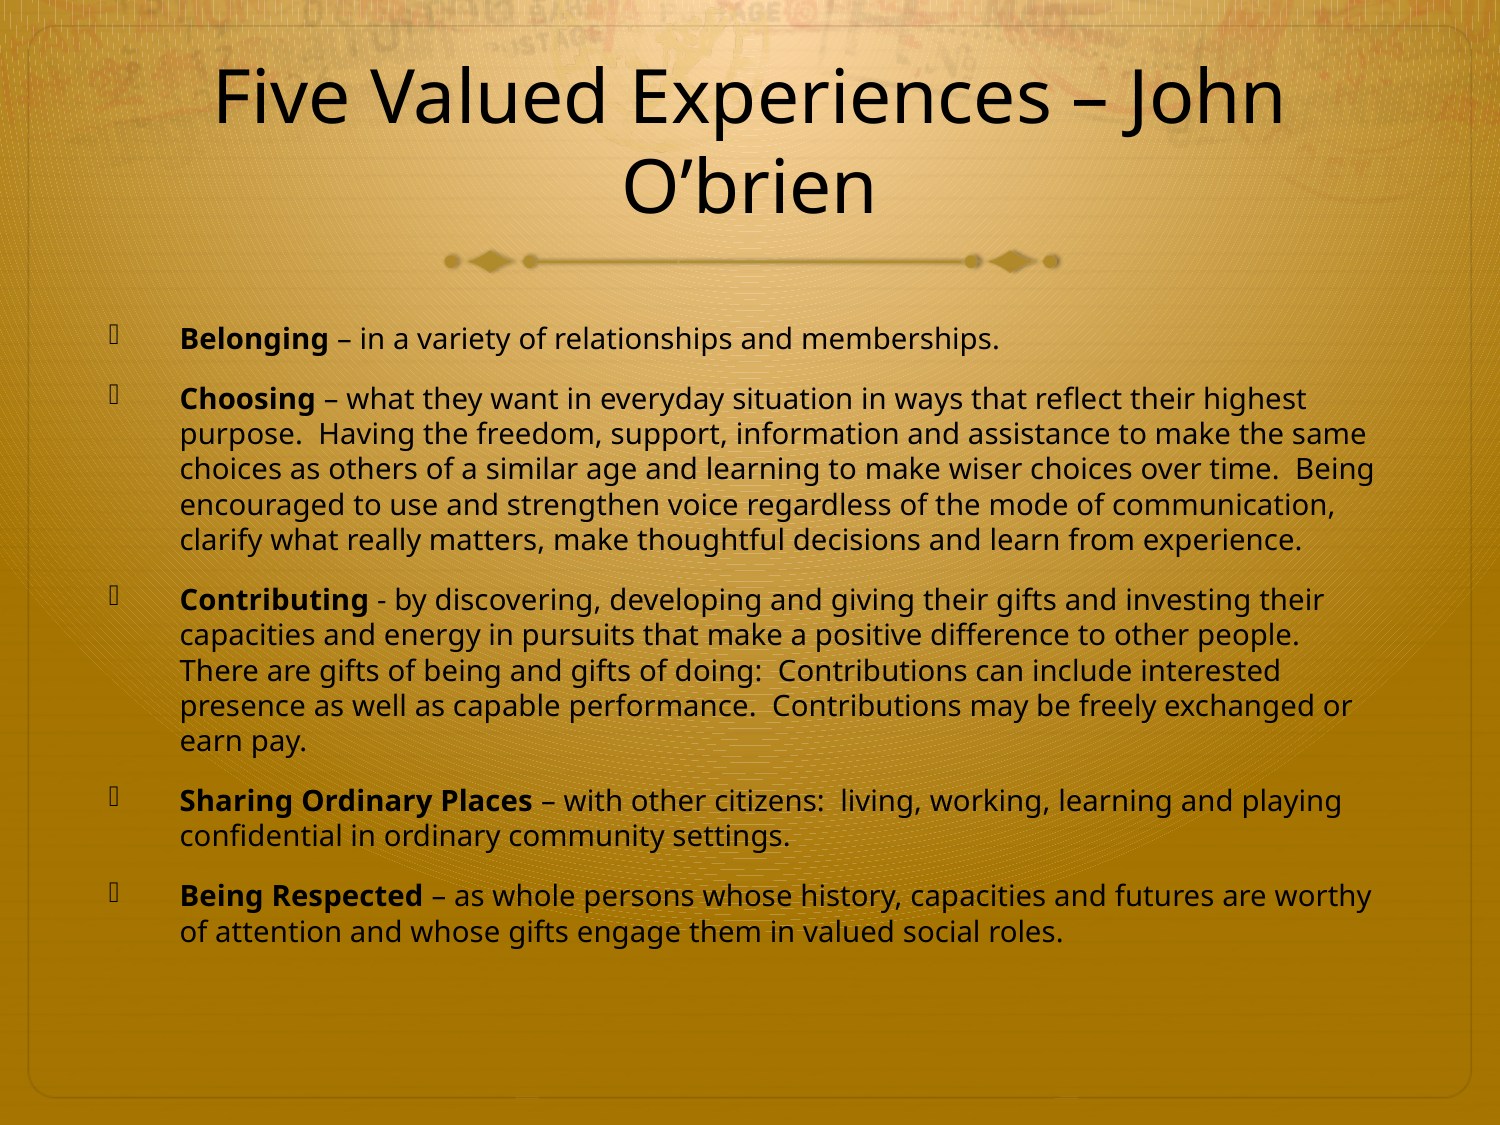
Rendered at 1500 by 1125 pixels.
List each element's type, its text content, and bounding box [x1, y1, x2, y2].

picture [0, 0, 1500, 1125]
title Five Valued Experiences – John O’brien [93, 45, 1407, 233]
list Belonging – in a variety of relationships and memberships. Choosing – what they want in everyday situation in ways that reflect their highest purpose. Having the freedom, support, information and assistance to make the same choices as others of a similar age and learning to make wiser choices over time. Being encouraged to use and strengthen voice regardless of the mode of communication, clarify what really matters, make thoughtful decisions and learn from experience. Contributing - by discovering, developing and giving their gifts and investing their capacities and energy in pursuits that make a positive difference to other people. There are gifts of being and gifts of doing: Contributions can include interested presence as well as capable performance. Contributions may be freely exchanged or earn pay. Sharing Ordinary Places – with other citizens: living, working, learning and playing confidential in ordinary community settings. Being Respected – as whole persons whose history, capacities and futures are worthy of attention and whose gifts engage them in valued social roles. [93, 312, 1407, 988]
